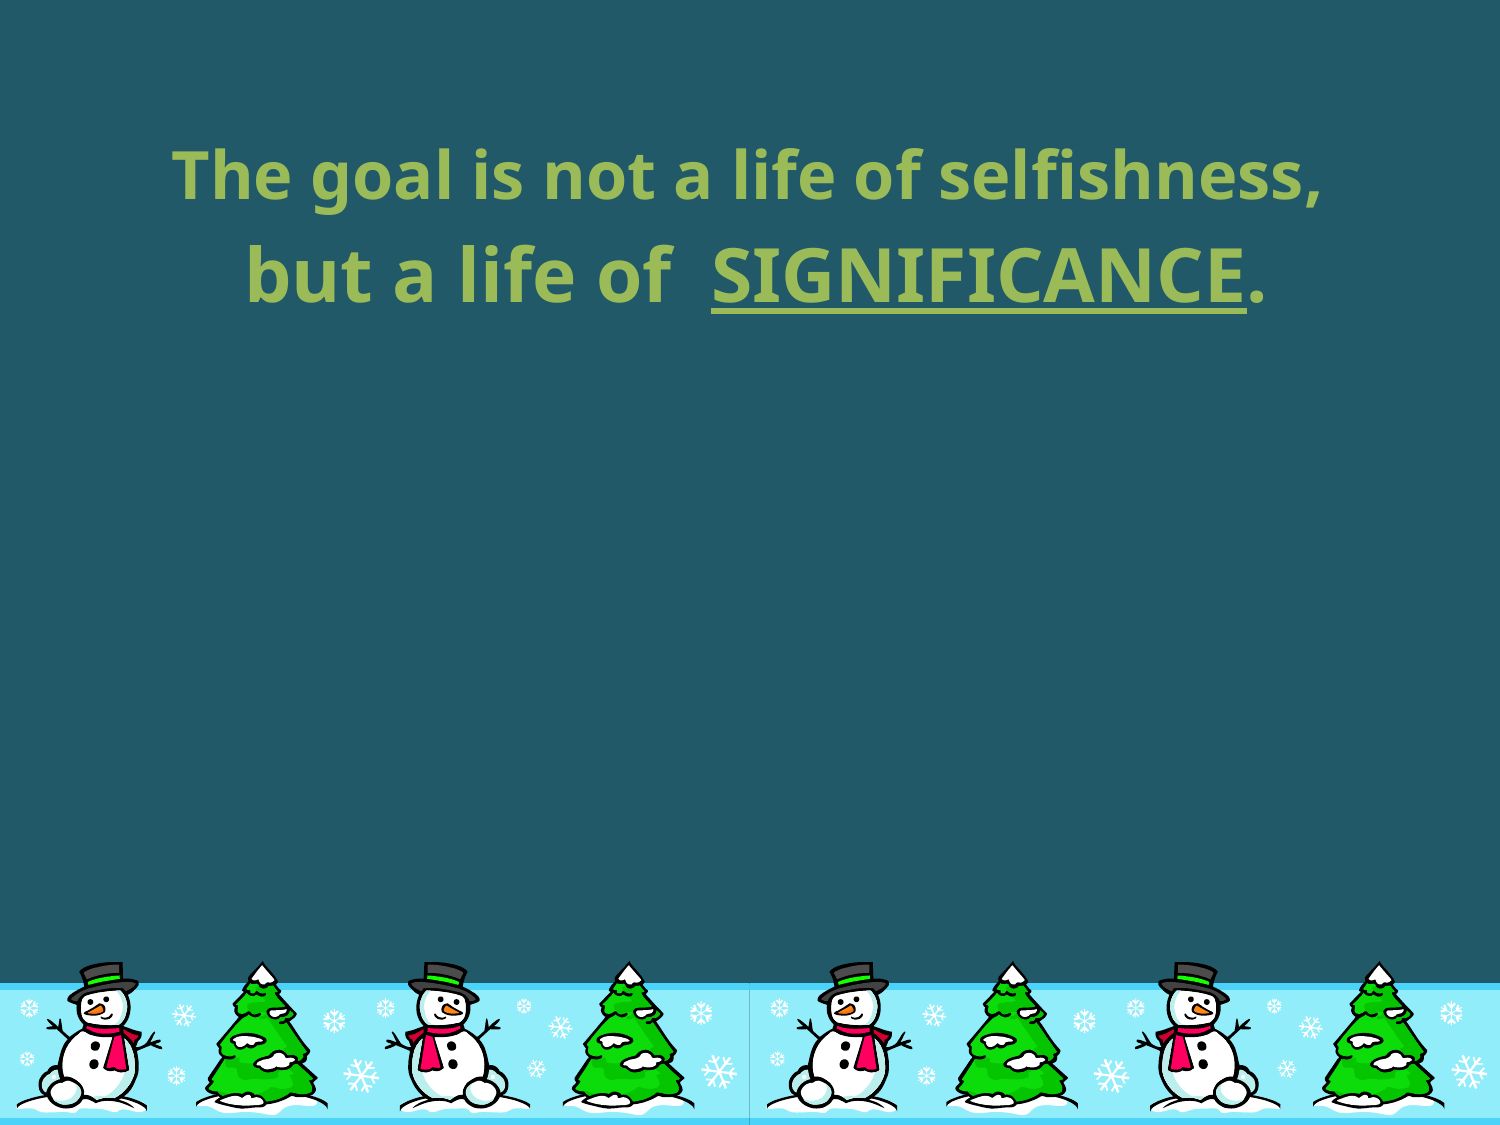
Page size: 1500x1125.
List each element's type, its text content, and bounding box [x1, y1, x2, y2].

list The goal is not a life of selfishness, but a life of SIGNIFICANCE. [125, 125, 1388, 938]
